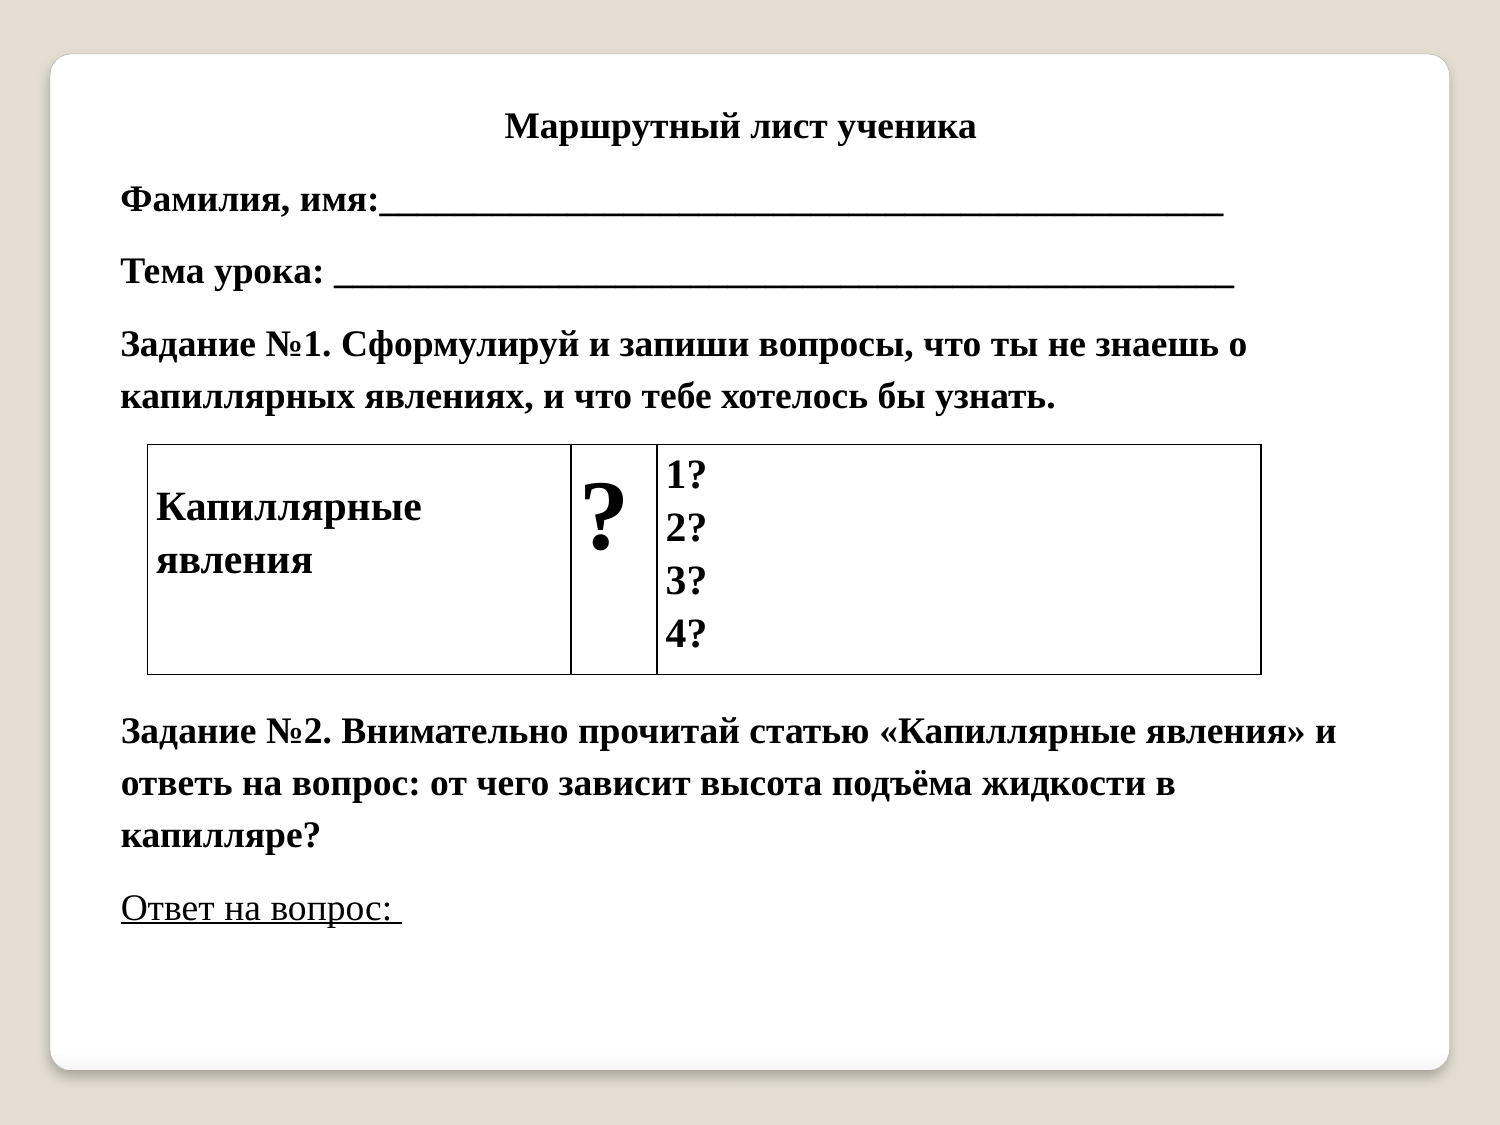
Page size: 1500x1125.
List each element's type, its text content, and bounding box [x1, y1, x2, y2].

table_header Капиллярные явления [148, 445, 570, 674]
table_header 1? 2? 3? 4? [658, 445, 1260, 674]
table_header ? [572, 445, 656, 674]
text_box Задание №2. Внимательно прочитай статью «Капиллярные явления» и ответь на вопрос: от чего зависит высота подъёма жидкости в капилляре? Ответ на вопрос: [106, 692, 1376, 1091]
text_box Маршрутный лист ученика Фамилия, имя:_____________________________________________ Тема урока: ________________________________________________ Задание №1. Сформулируй и запиши вопросы, что ты не знаешь о капиллярных явлениях, и что тебе хотелось бы узнать. [105, 87, 1376, 424]
